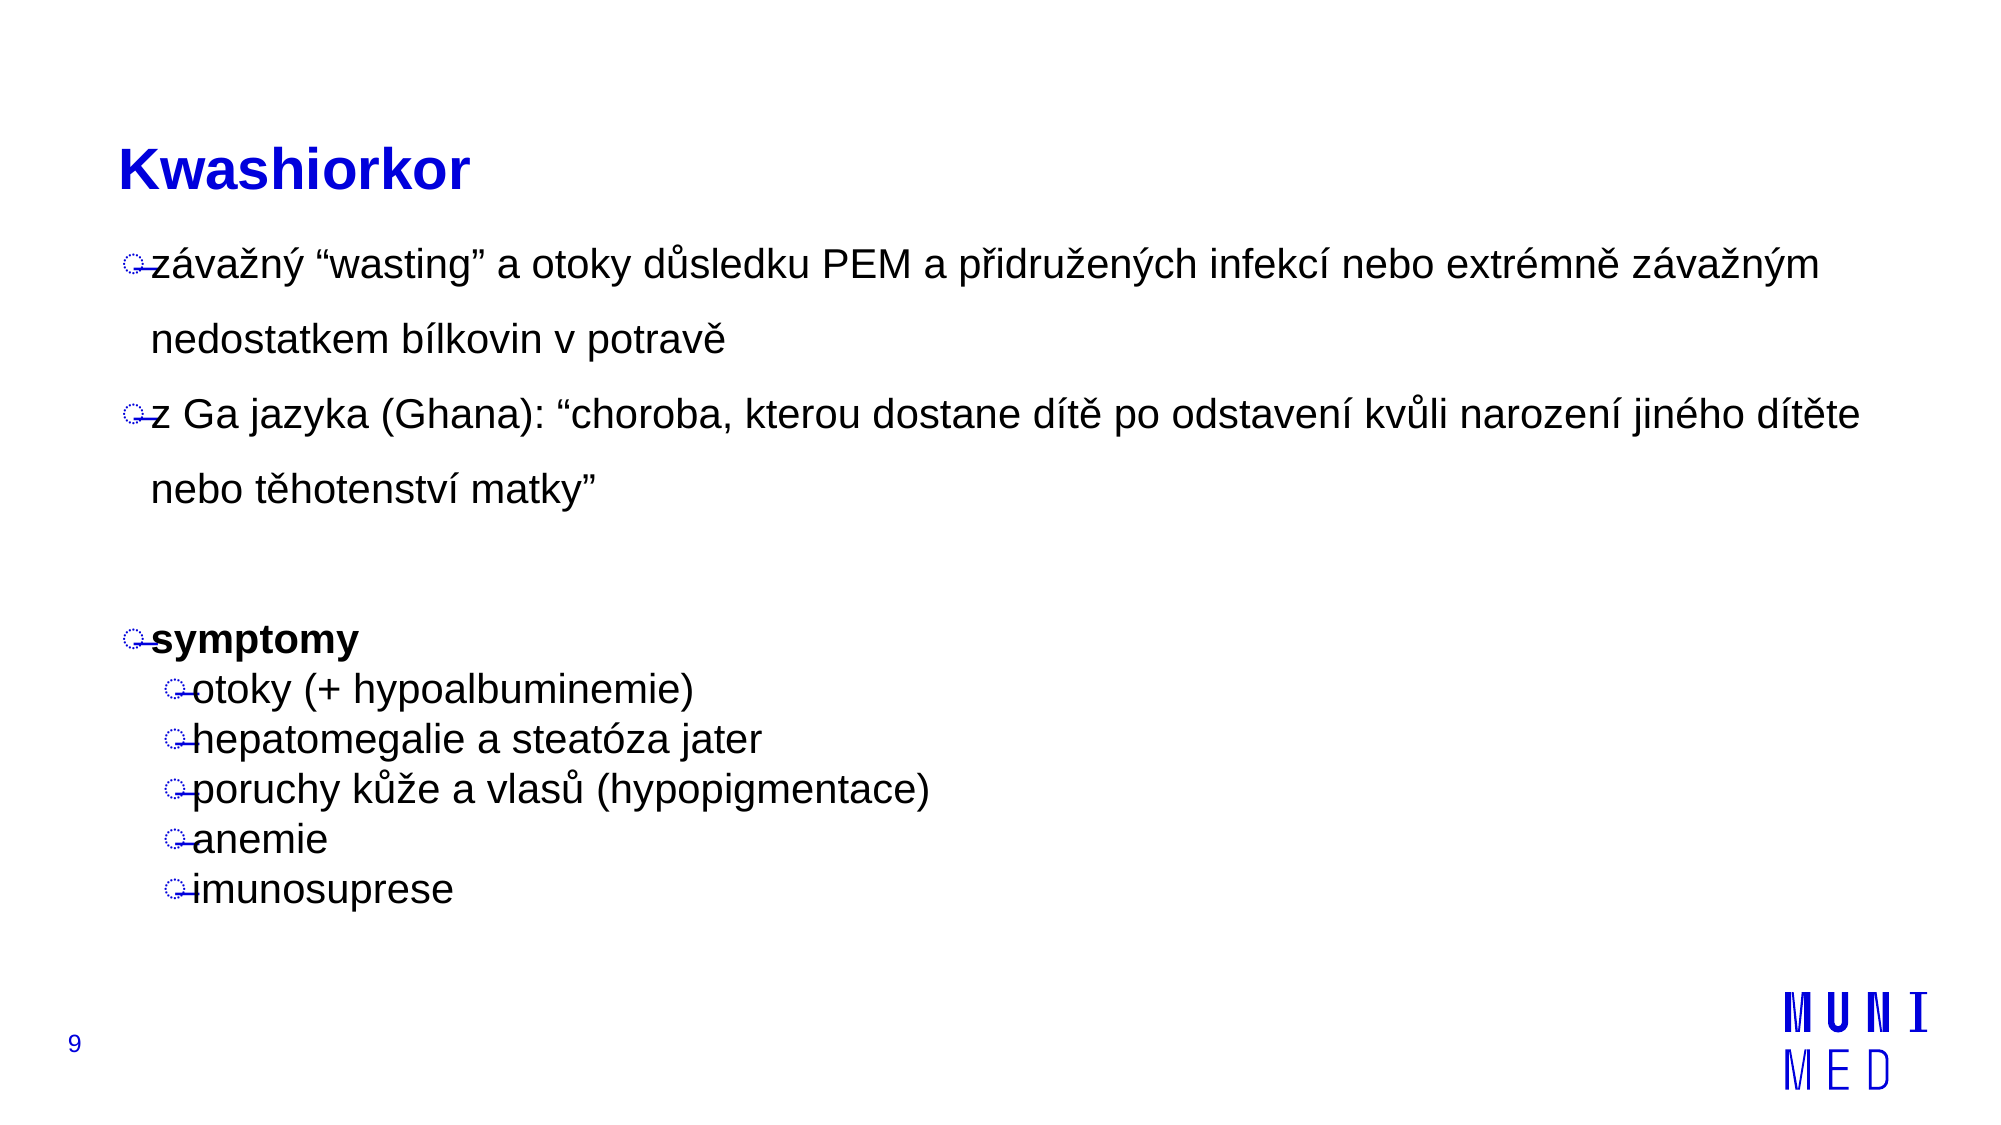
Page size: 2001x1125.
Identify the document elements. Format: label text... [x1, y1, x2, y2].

title Kwashiorkor [118, 118, 1883, 193]
list závažný “wasting” a otoky důsledku PEM a přidružených infekcí nebo extrémně závažným nedostatkem bílkovin v potravě z Ga jazyka (Ghana): “choroba, kterou dostane dítě po odstavení kvůli narození jiného dítěte nebo těhotenství matky” symptomy otoky (+ hypoalbuminemie) hepatomegalie a steatóza jater poruchy kůže a vlasů (hypopigmentace) anemie imunosuprese [109, 212, 1883, 995]
slide_number 9 [67, 1021, 110, 1063]
